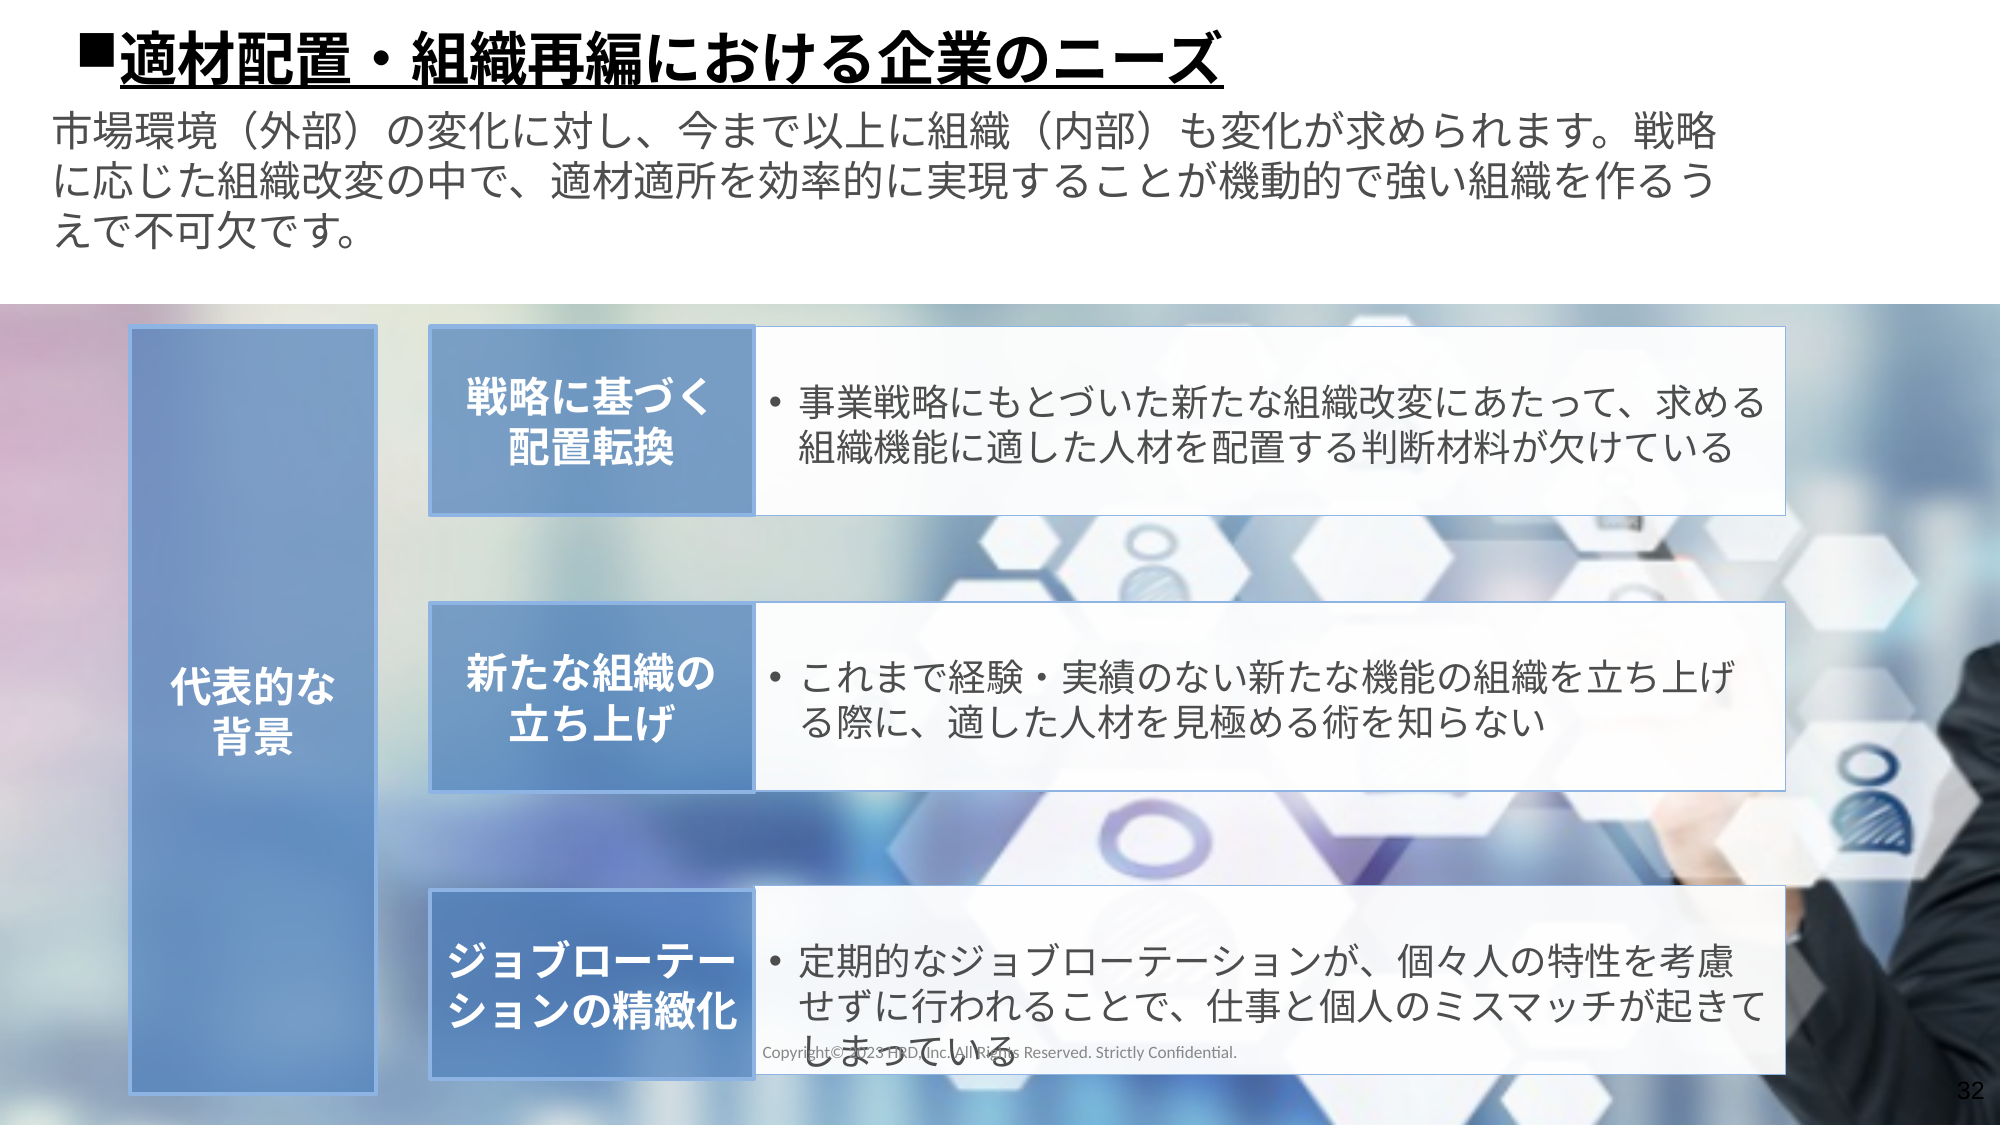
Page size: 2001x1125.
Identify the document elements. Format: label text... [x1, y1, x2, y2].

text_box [430, 601, 1786, 793]
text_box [430, 885, 1786, 1079]
text_box 市場環境（外部）の変化に対し、今まで以上に組織（内部）も変化が求められます。戦略に応じた組織改変の中で、適材適所を効率的に実現することが機動的で強い組織を作るうえで不可欠です。 [36, 97, 1773, 277]
text_box 適材配置・組織再編における企業のニーズ [60, 15, 1871, 134]
picture [0, 304, 2000, 1125]
